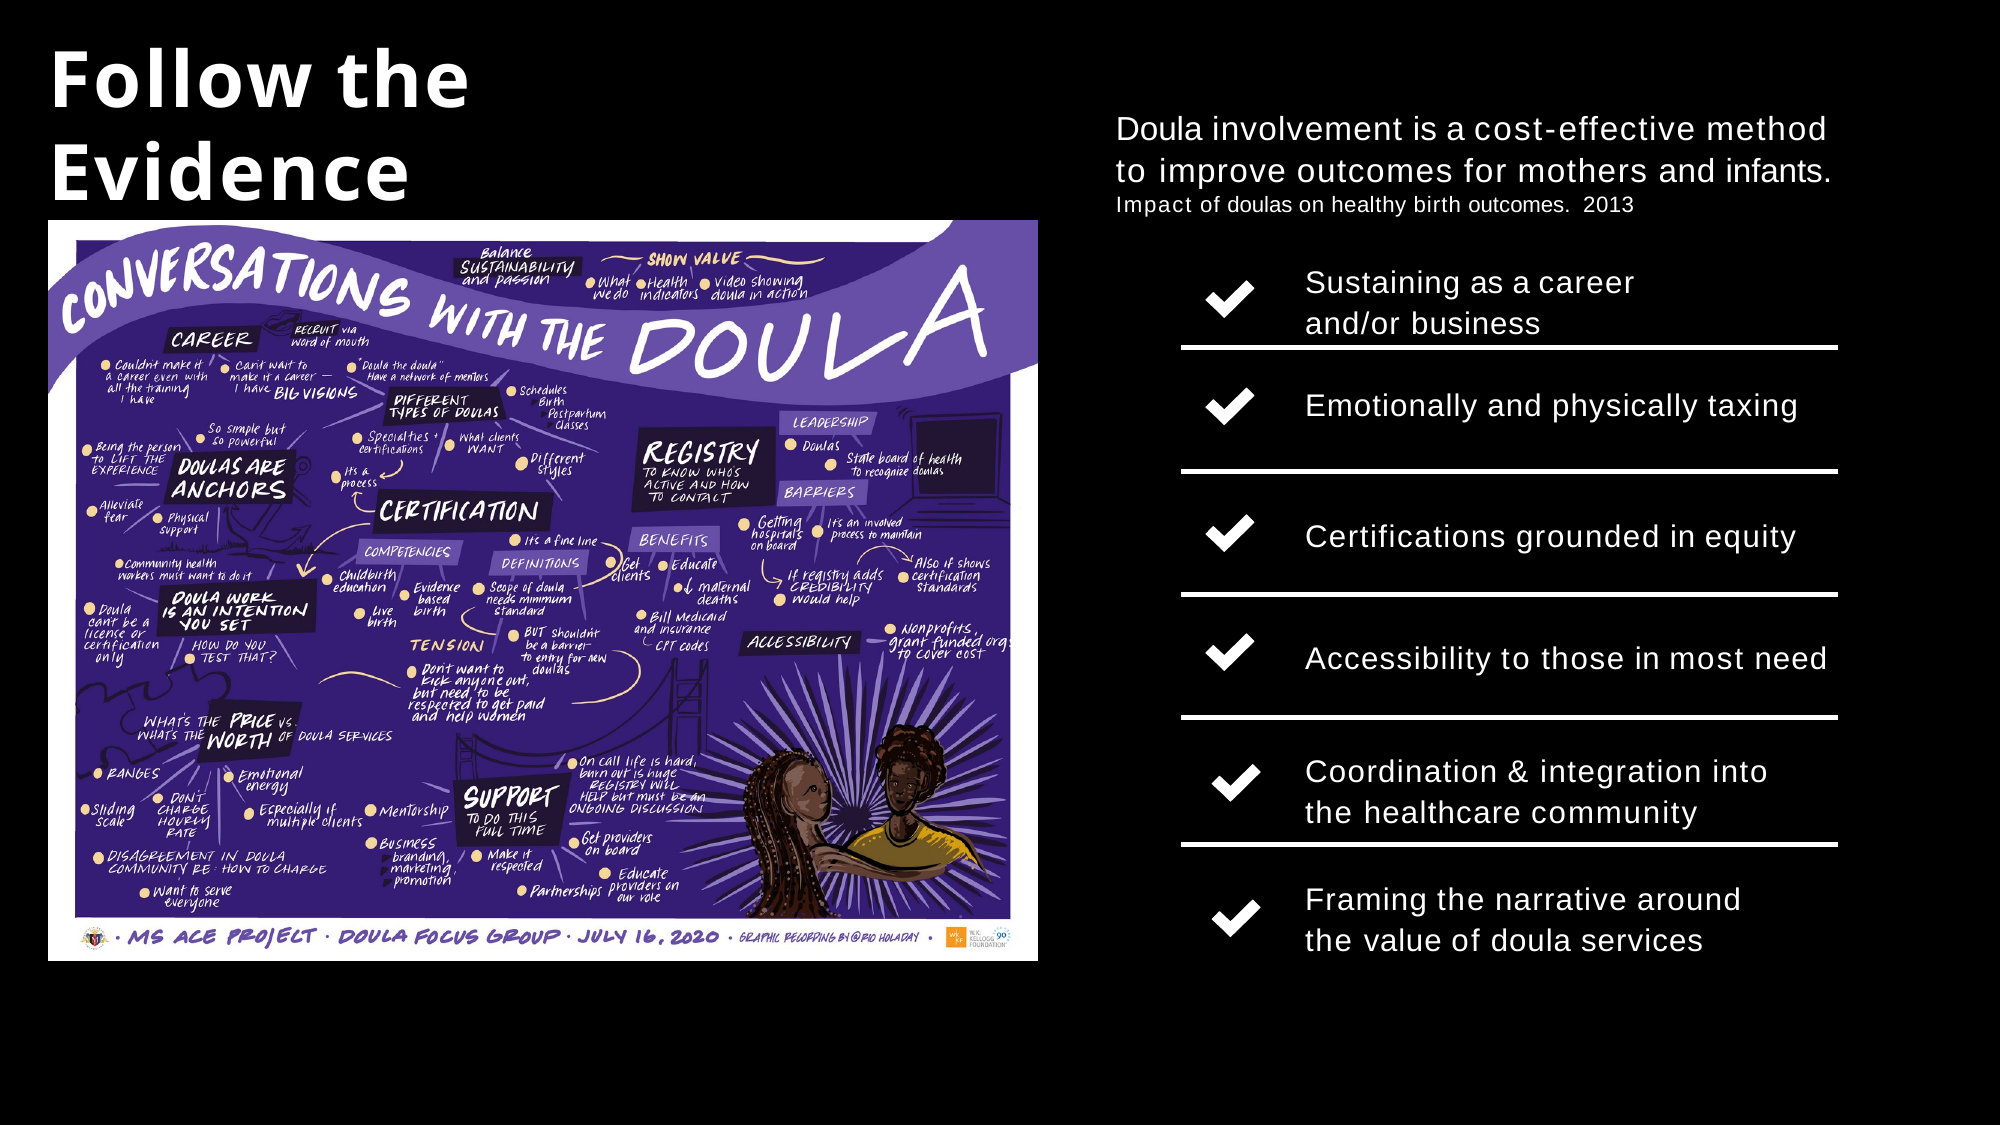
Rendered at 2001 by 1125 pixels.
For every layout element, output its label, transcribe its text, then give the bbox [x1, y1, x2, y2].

title Follow the Evidence [46, 27, 829, 218]
picture [48, 220, 1039, 961]
text_box [1211, 899, 1261, 938]
text_box Doula involvement is a cost-effective method to improve outcomes for mothers and infants. Impact of doulas on healthy birth outcomes. 2013 Sustaining as a career and/or business Emotionally and physically taxing Certifications grounded in equity Accessibility to those in most need Coordination & integration into the healthcare community Framing the narrative around the value of doula services [1114, 103, 1868, 958]
text_box [1205, 514, 1255, 552]
text_box [1211, 764, 1261, 802]
text_box [1205, 387, 1255, 426]
text_box [1205, 633, 1255, 671]
